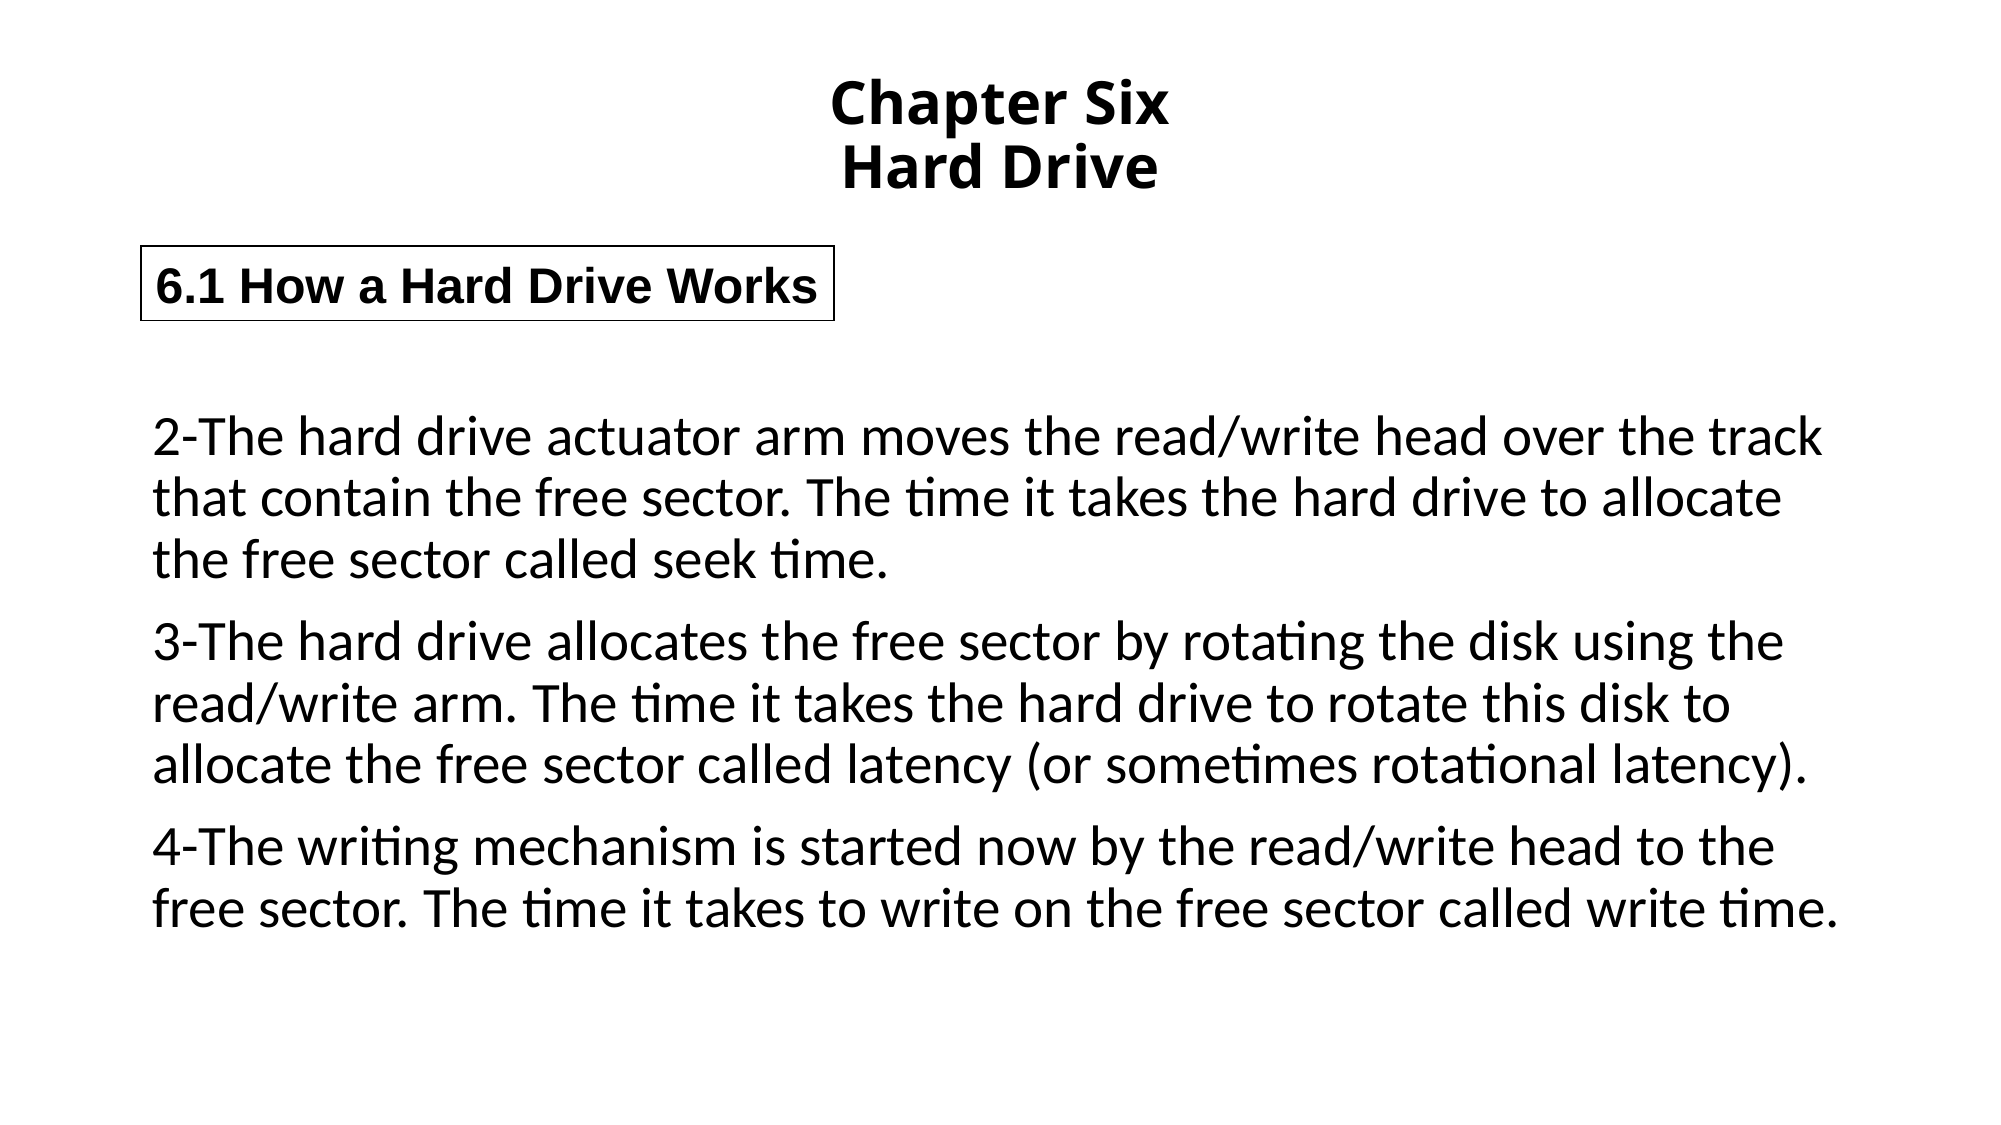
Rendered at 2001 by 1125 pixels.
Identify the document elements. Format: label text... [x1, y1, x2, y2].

text_box 6.1 How a Hard Drive Works [140, 246, 834, 321]
list 2-The hard drive actuator arm moves the read/write head over the track that contain the free sector. The time it takes the hard drive to allocate the free sector called seek time. 3-The hard drive allocates the free sector by rotating the disk using the read/write arm. The time it takes the hard drive to rotate this disk to allocate the free sector called latency (or sometimes rotational latency). 4-The writing mechanism is started now by the read/write head to the free sector. The time it takes to write on the free sector called write time. [137, 398, 1863, 1014]
title Chapter Six Hard Drive [137, 64, 1863, 282]
